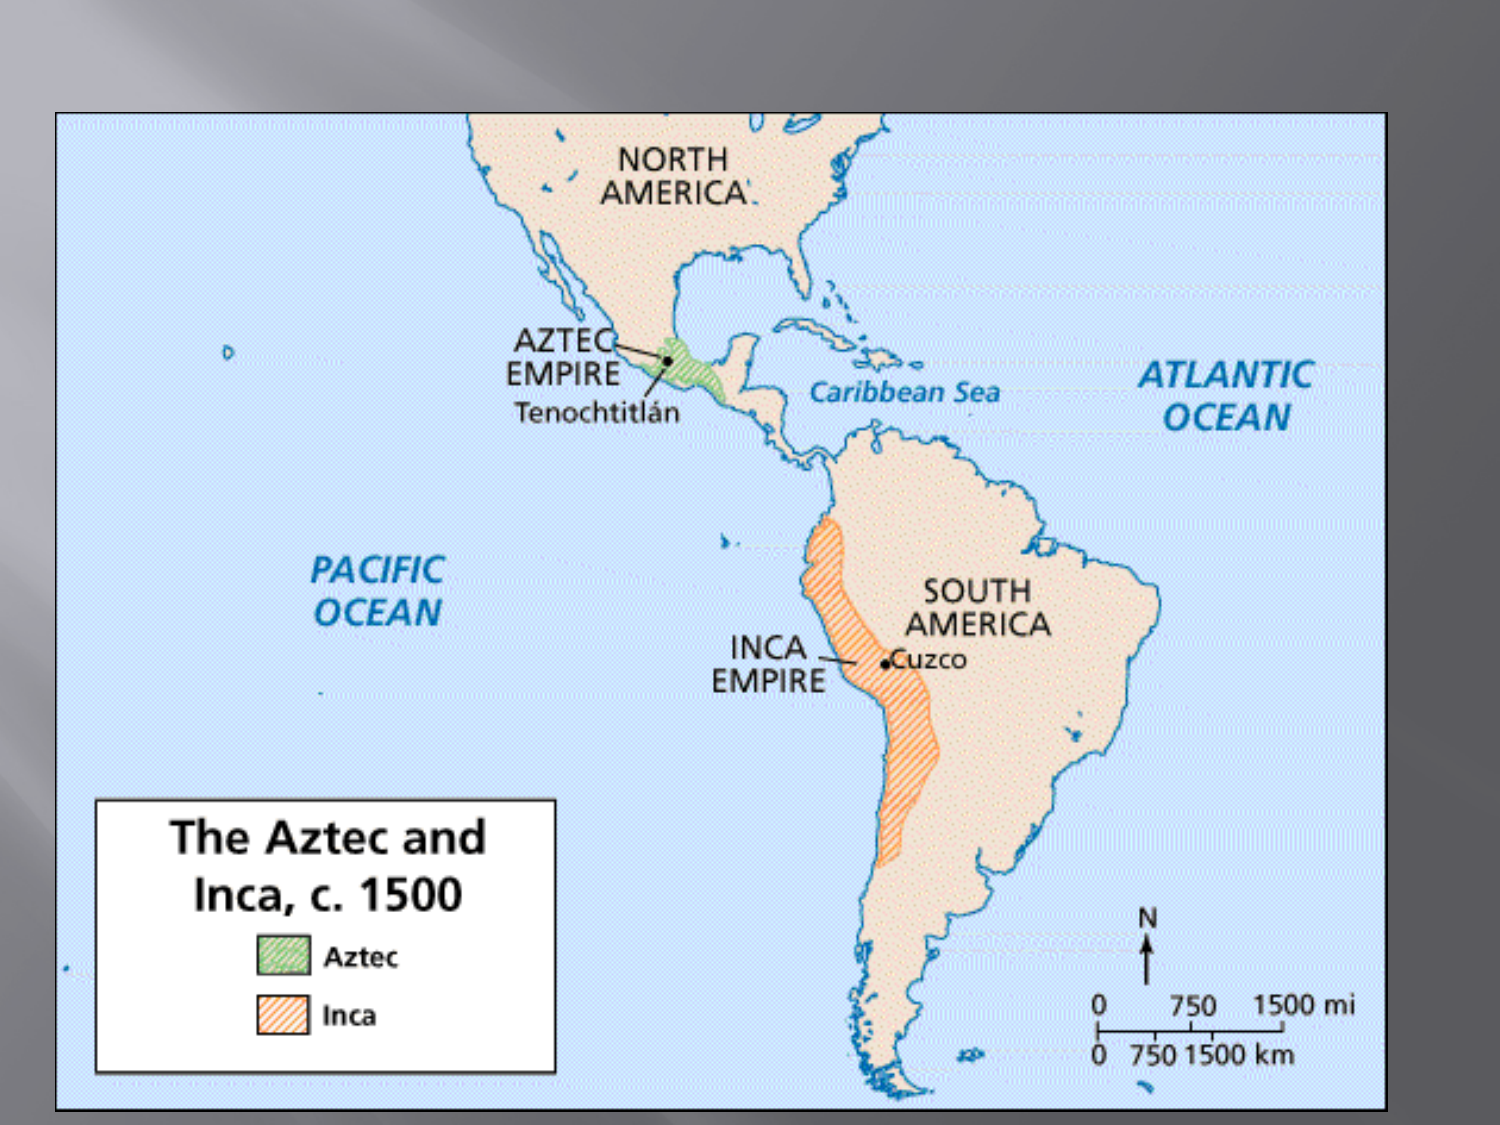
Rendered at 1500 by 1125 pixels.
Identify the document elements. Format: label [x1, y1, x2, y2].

list [54, 112, 1388, 1112]
